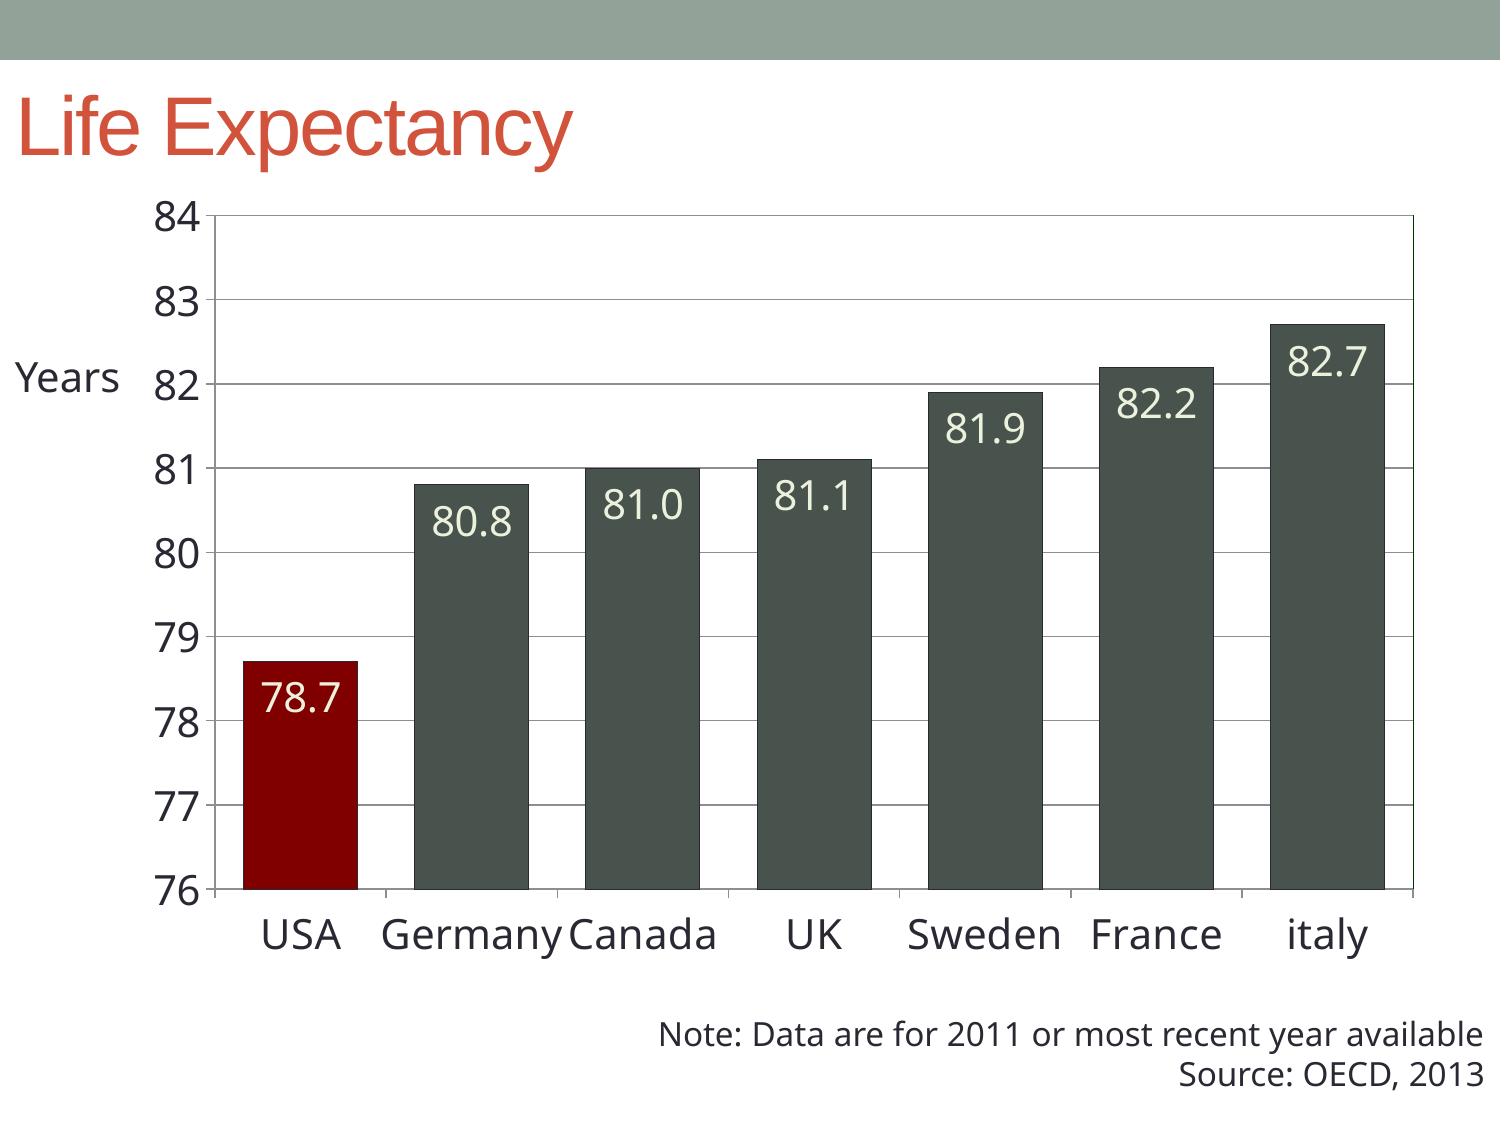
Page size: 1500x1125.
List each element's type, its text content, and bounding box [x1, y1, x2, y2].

text_box Note: Data are for 2011 or most recent year available Source: OECD, 2013 [555, 1006, 1500, 1101]
chart [126, 170, 1440, 979]
title Life Expectancy [0, 28, 1500, 216]
text_box Years [0, 343, 124, 409]
